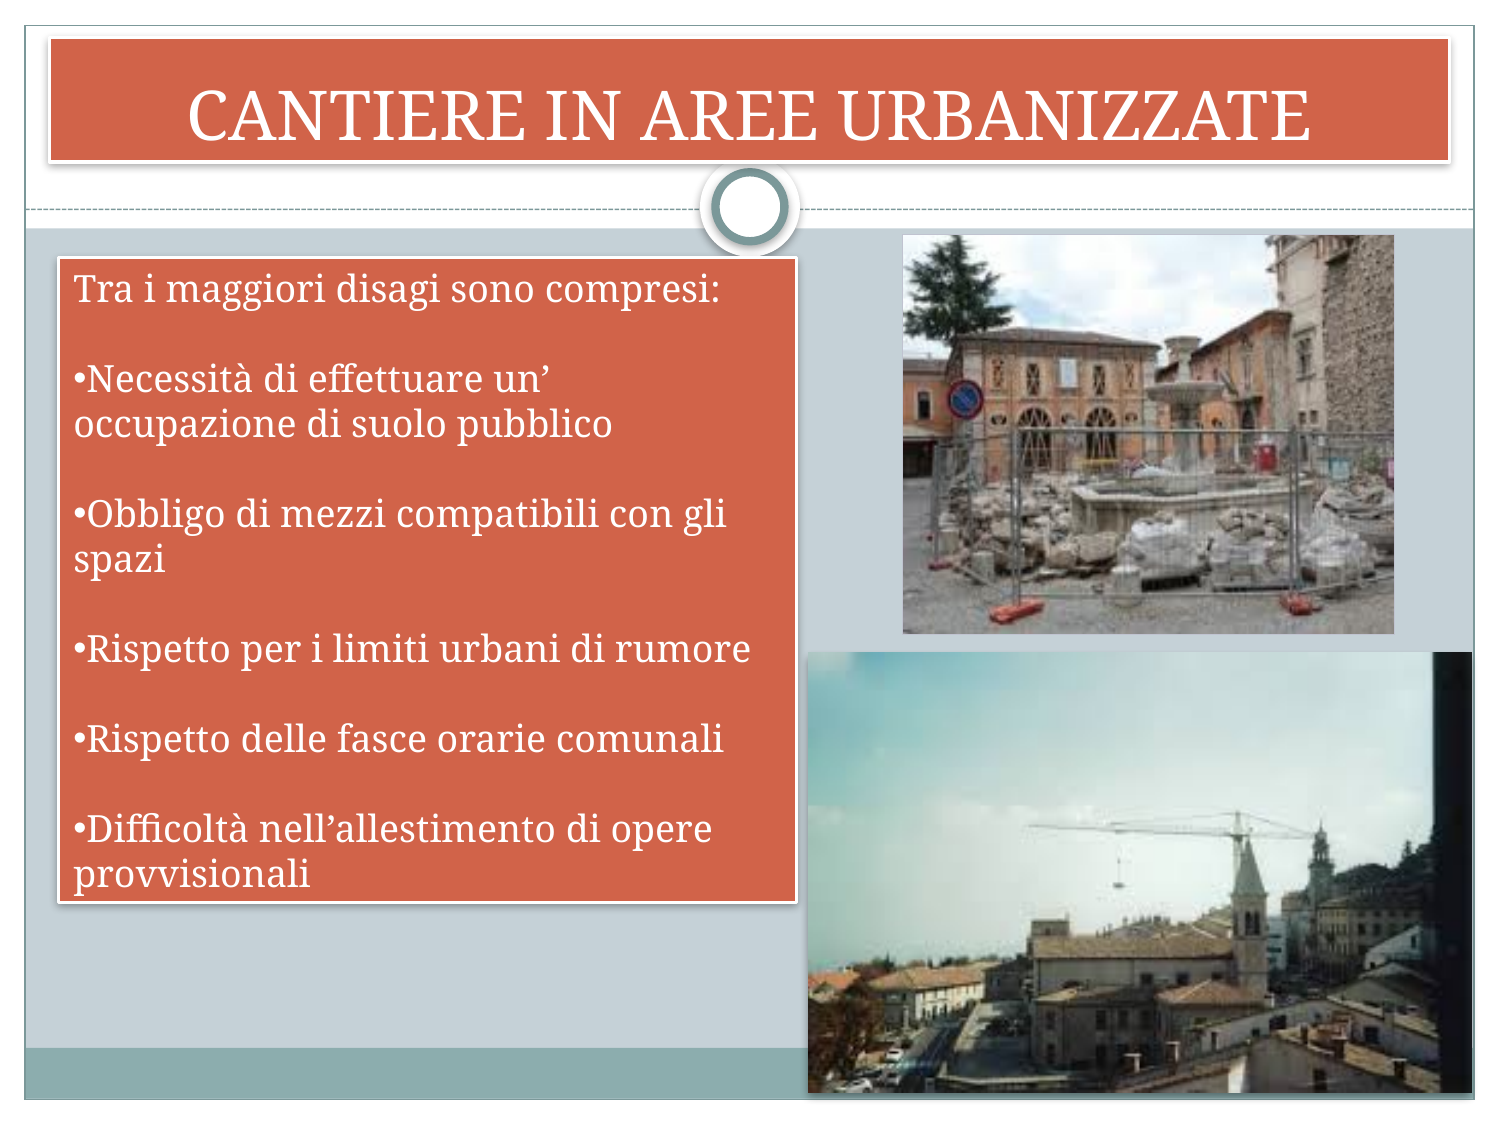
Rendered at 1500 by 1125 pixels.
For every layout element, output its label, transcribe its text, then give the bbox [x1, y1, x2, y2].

picture [808, 652, 1472, 1093]
picture [902, 234, 1395, 636]
title CANTIERE IN AREE URBANIZZATE [48, 36, 1451, 164]
text_box Tra i maggiori disagi sono compresi: Necessità di effettuare un’ occupazione di suolo pubblico Obbligo di mezzi compatibili con gli spazi Rispetto per i limiti urbani di rumore Rispetto delle fasce orarie comunali Difficoltà nell’allestimento di opere provvisionali [57, 256, 798, 904]
